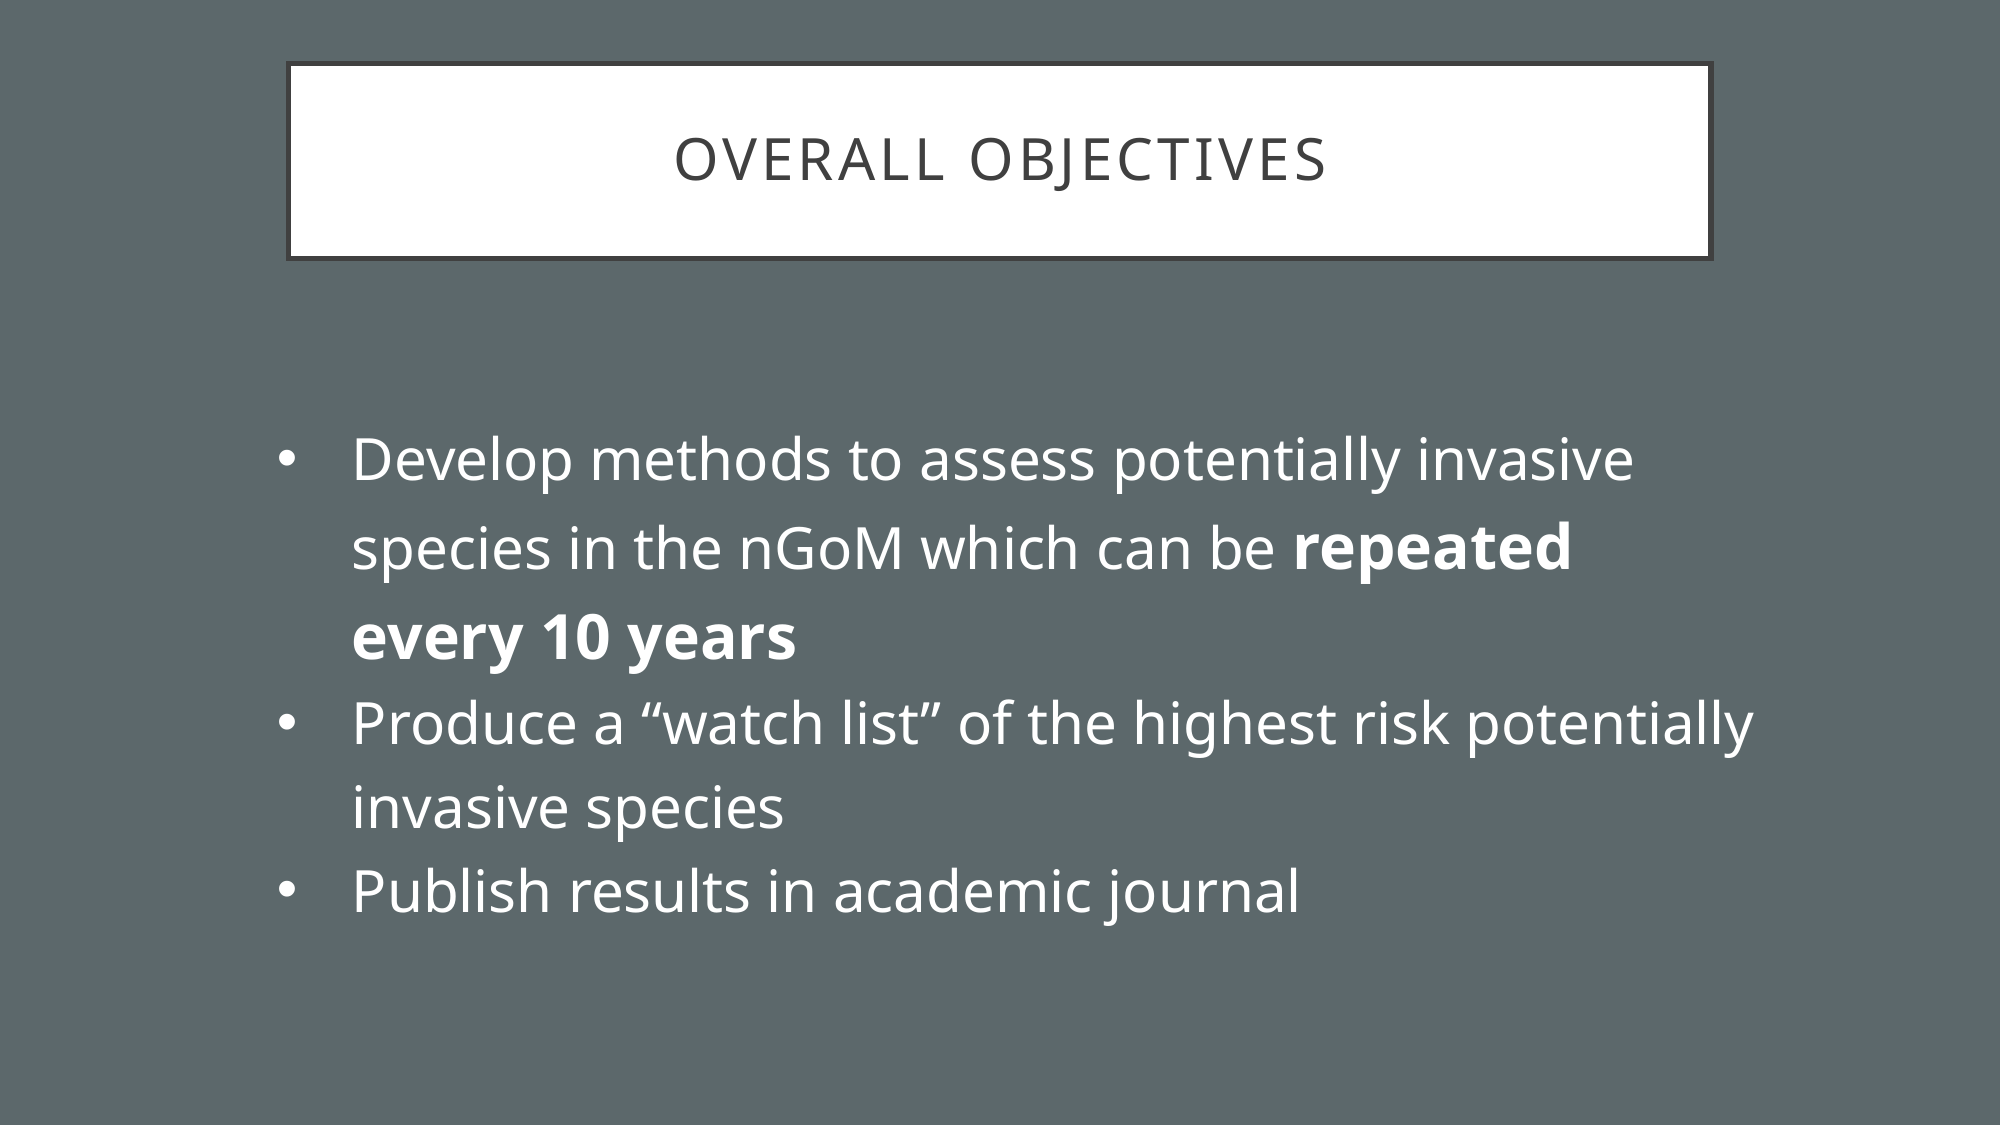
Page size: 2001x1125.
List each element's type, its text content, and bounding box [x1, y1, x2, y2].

text_box Develop methods to assess potentially invasive species in the nGoM which can be repeated every 10 years Produce a “watch list” of the highest risk potentially invasive species Publish results in academic journal [262, 400, 1772, 932]
title Overall objectives [286, 61, 1714, 261]
